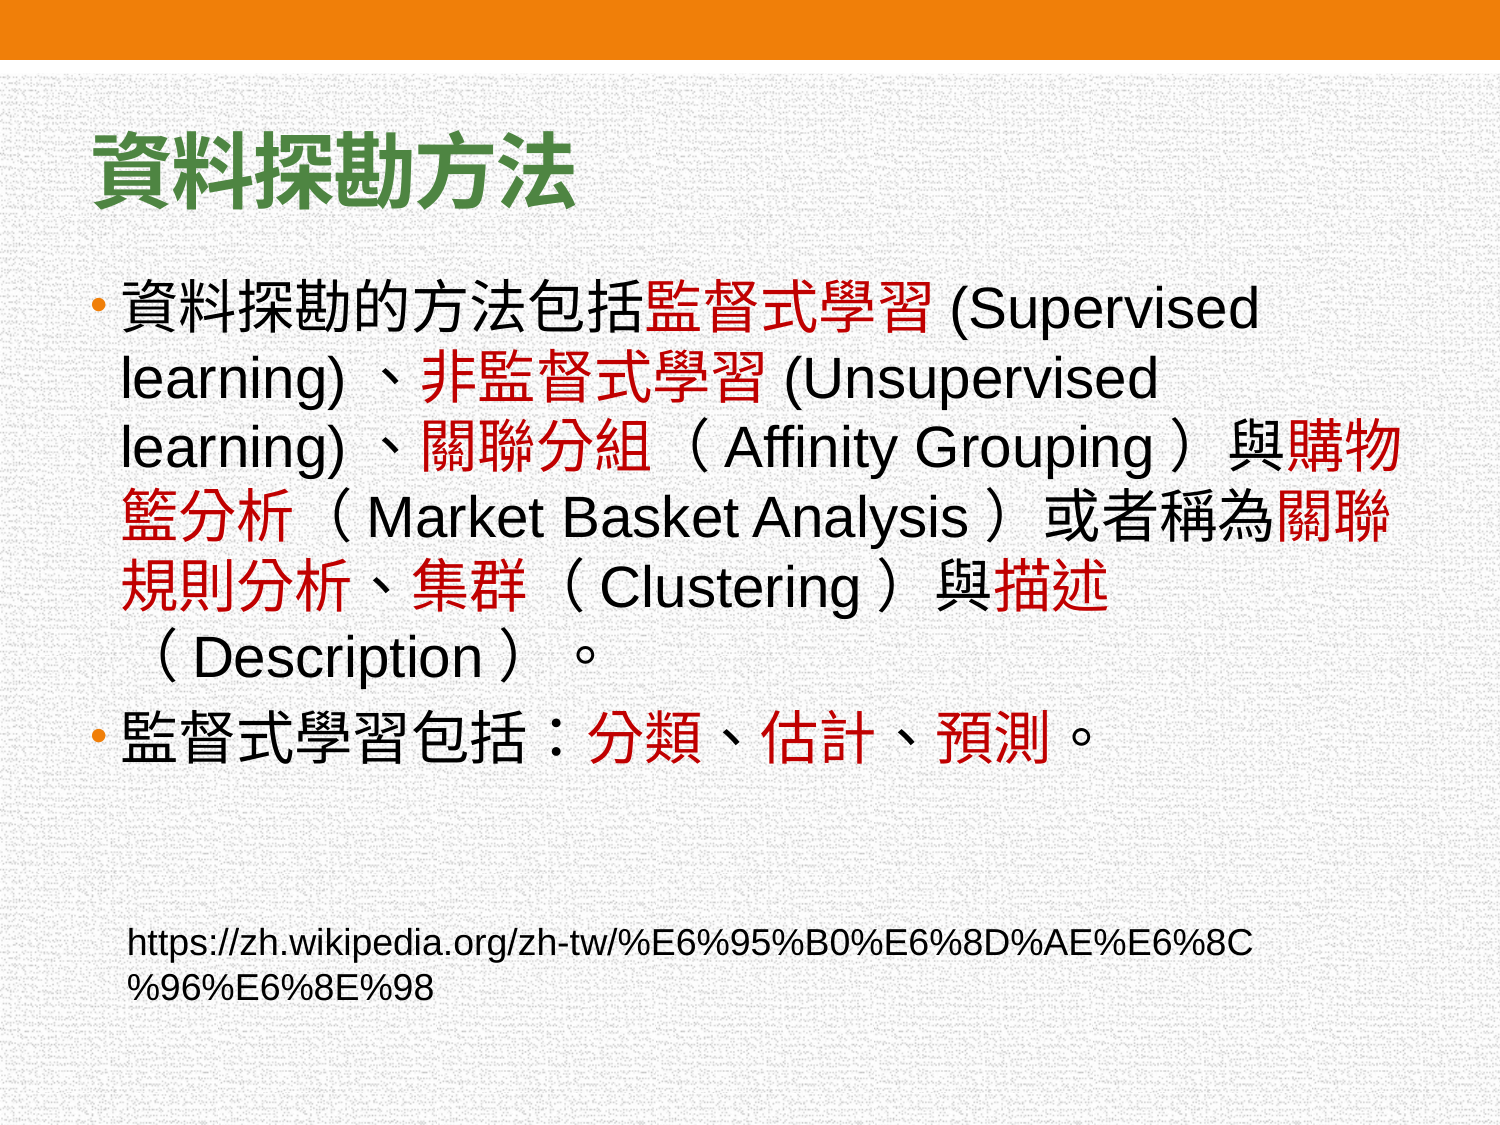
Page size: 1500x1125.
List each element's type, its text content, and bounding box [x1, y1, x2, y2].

list 資料探勘的方法包括監督式學習(Supervised learning)、非監督式學習(Unsupervised learning)、關聯分組（Affinity Grouping）與購物籃分析（Market Basket Analysis）或者稱為關聯規則分析、集群（Clustering）與描述（Description）。 監督式學習包括：分類、估計、預測。 [75, 262, 1425, 1063]
text_box https://zh.wikipedia.org/zh-tw/%E6%95%B0%E6%8D%AE%E6%8C%96%E6%8E%98 [112, 910, 1388, 1016]
title 資料探勘方法 [75, 87, 1425, 250]
